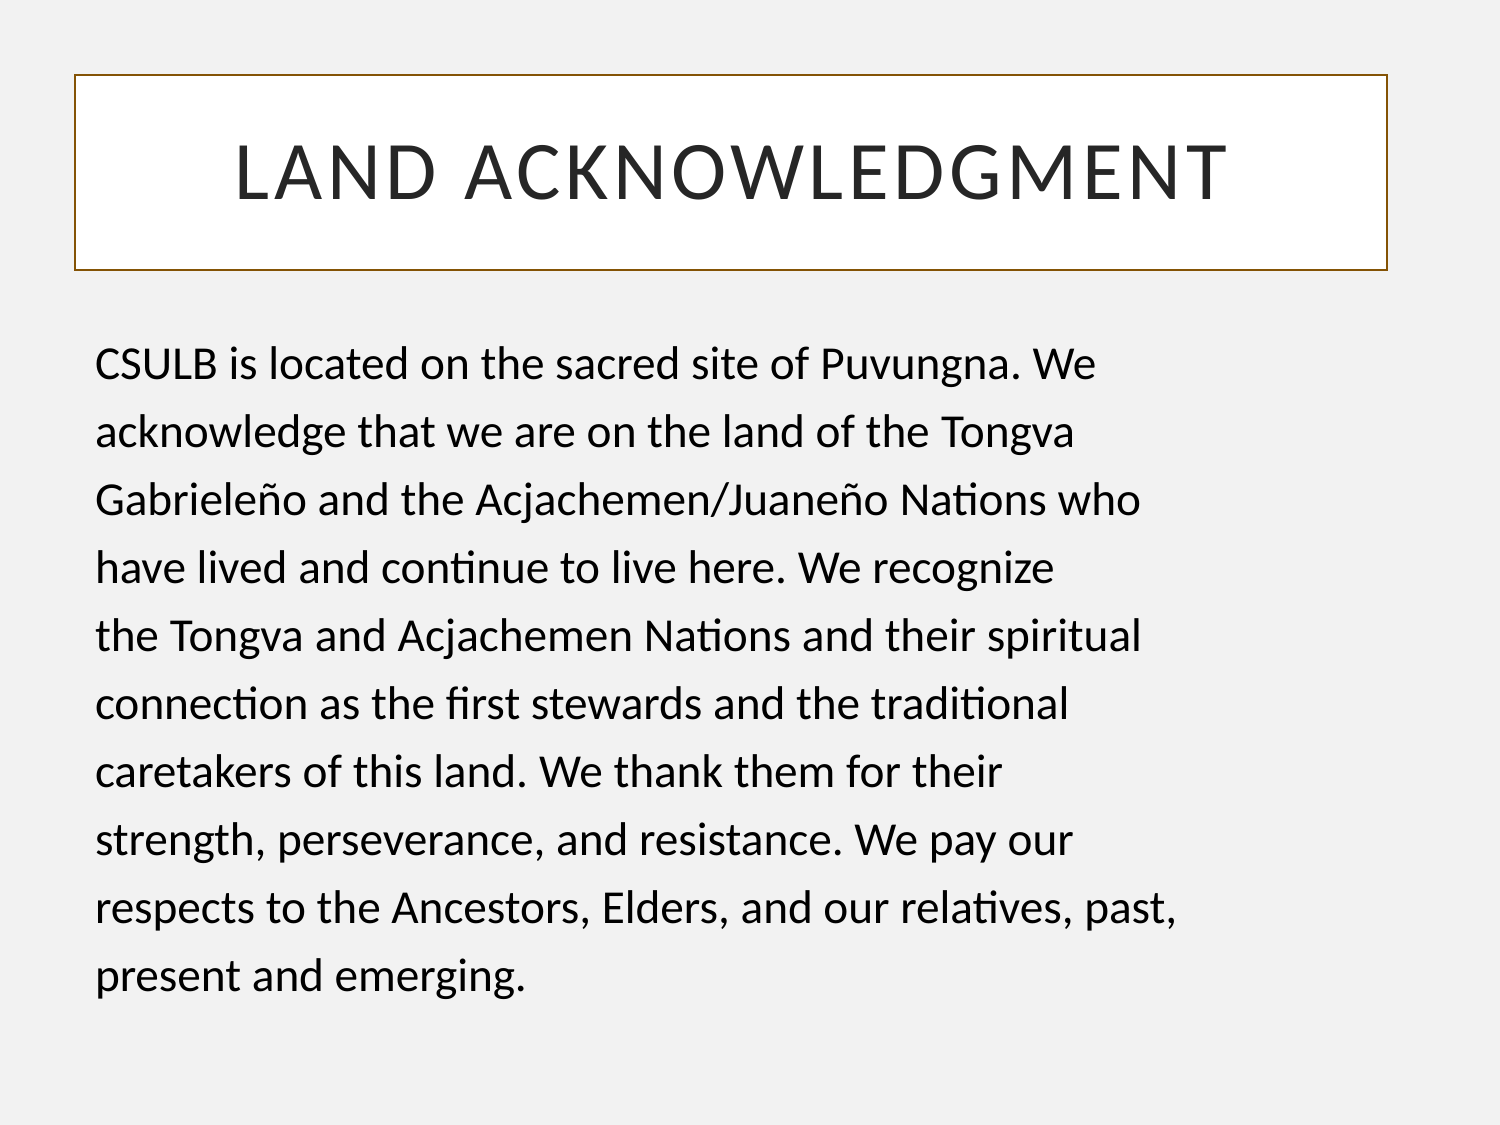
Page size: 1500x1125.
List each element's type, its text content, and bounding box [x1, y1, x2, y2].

title Land Acknowledgment [72, 72, 1390, 273]
list CSULB is located on the sacred site of Puvungna. We acknowledge that we are on the land of the Tongva Gabrieleño and the Acjachemen/Juaneño Nations who have lived and continue to live here. We recognize the Tongva and Acjachemen Nations and their spiritual connection as the first stewards and the traditional caretakers of this land. We thank them for their strength, perseverance, and resistance. We pay our respects to the Ancestors, Elders, and our relatives, past, present and emerging. [86, 312, 1413, 1062]
